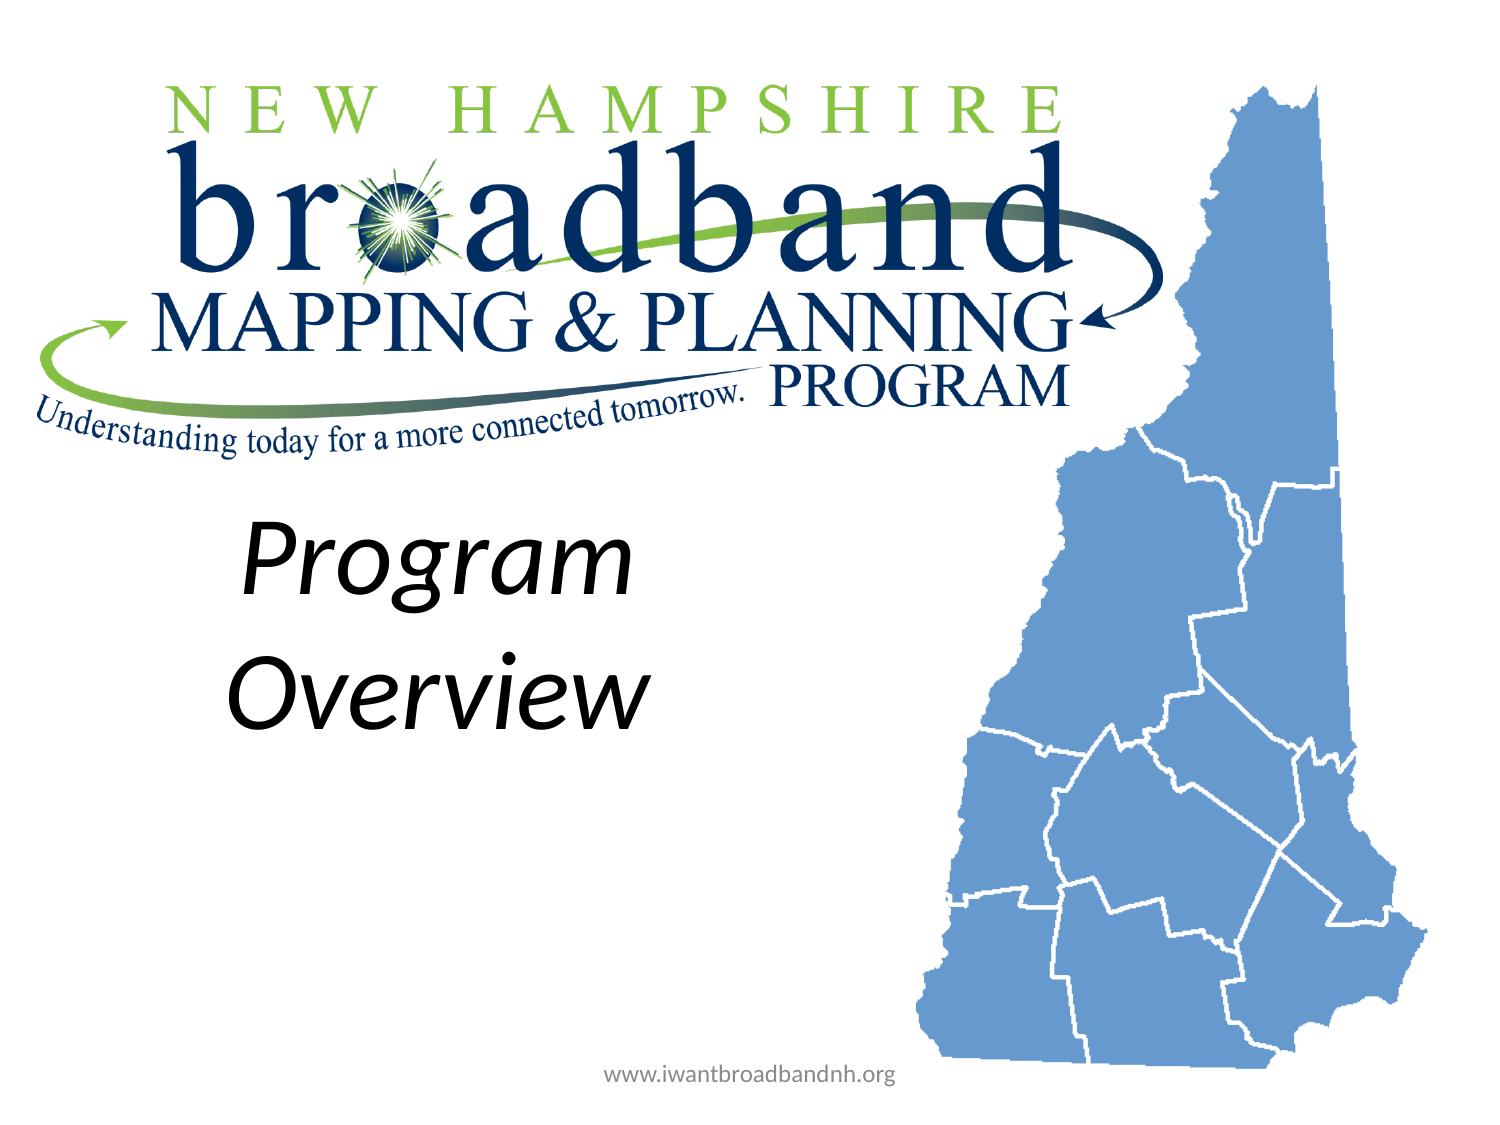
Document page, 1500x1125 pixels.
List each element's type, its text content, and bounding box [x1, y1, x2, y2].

text_box Program Overview [0, 474, 875, 760]
picture [37, 74, 1434, 1088]
footer www.iwantbroadbandnh.org [512, 1042, 988, 1103]
